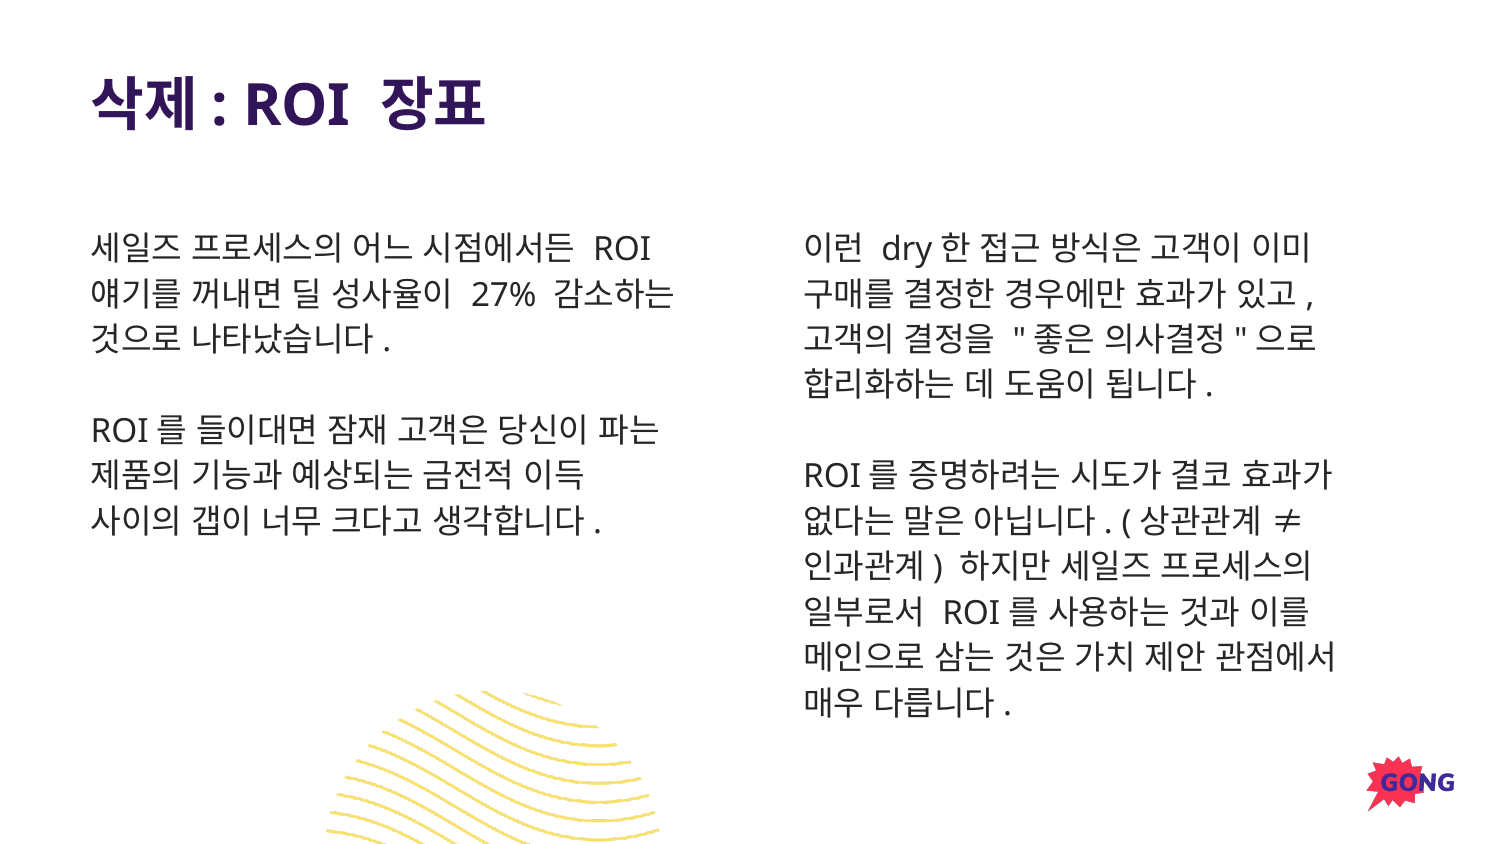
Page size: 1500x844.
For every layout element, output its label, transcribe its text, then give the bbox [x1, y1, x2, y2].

text_box 이런 dry한 접근 방식은 고객이 이미 구매를 결정한 경우에만 효과가 있고, 고객의 결정을 "좋은 의사결정"으로 합리화하는 데 도움이 됩니다. ROI를 증명하려는 시도가 결코 효과가 없다는 말은 아닙니다. (상관관계 ≠ 인과관계) 하지만 세일즈 프로세스의 일부로서 ROI를 사용하는 것과 이를 메인으로 삼는 것은 가치 제안 관점에서 매우 다릅니다. [791, 216, 1400, 703]
picture [322, 689, 664, 844]
title 삭제: ROI 장표 [79, 68, 1374, 131]
picture [1365, 754, 1456, 814]
text_box 세일즈 프로세스의 어느 시점에서든 ROI 얘기를 꺼내면 딜 성사율이 27% 감소하는 것으로 나타났습니다. ROI를 들이대면 잠재 고객은 당신이 파는 제품의 기능과 예상되는 금전적 이득 사이의 갭이 너무 크다고 생각합니다. [79, 216, 688, 703]
